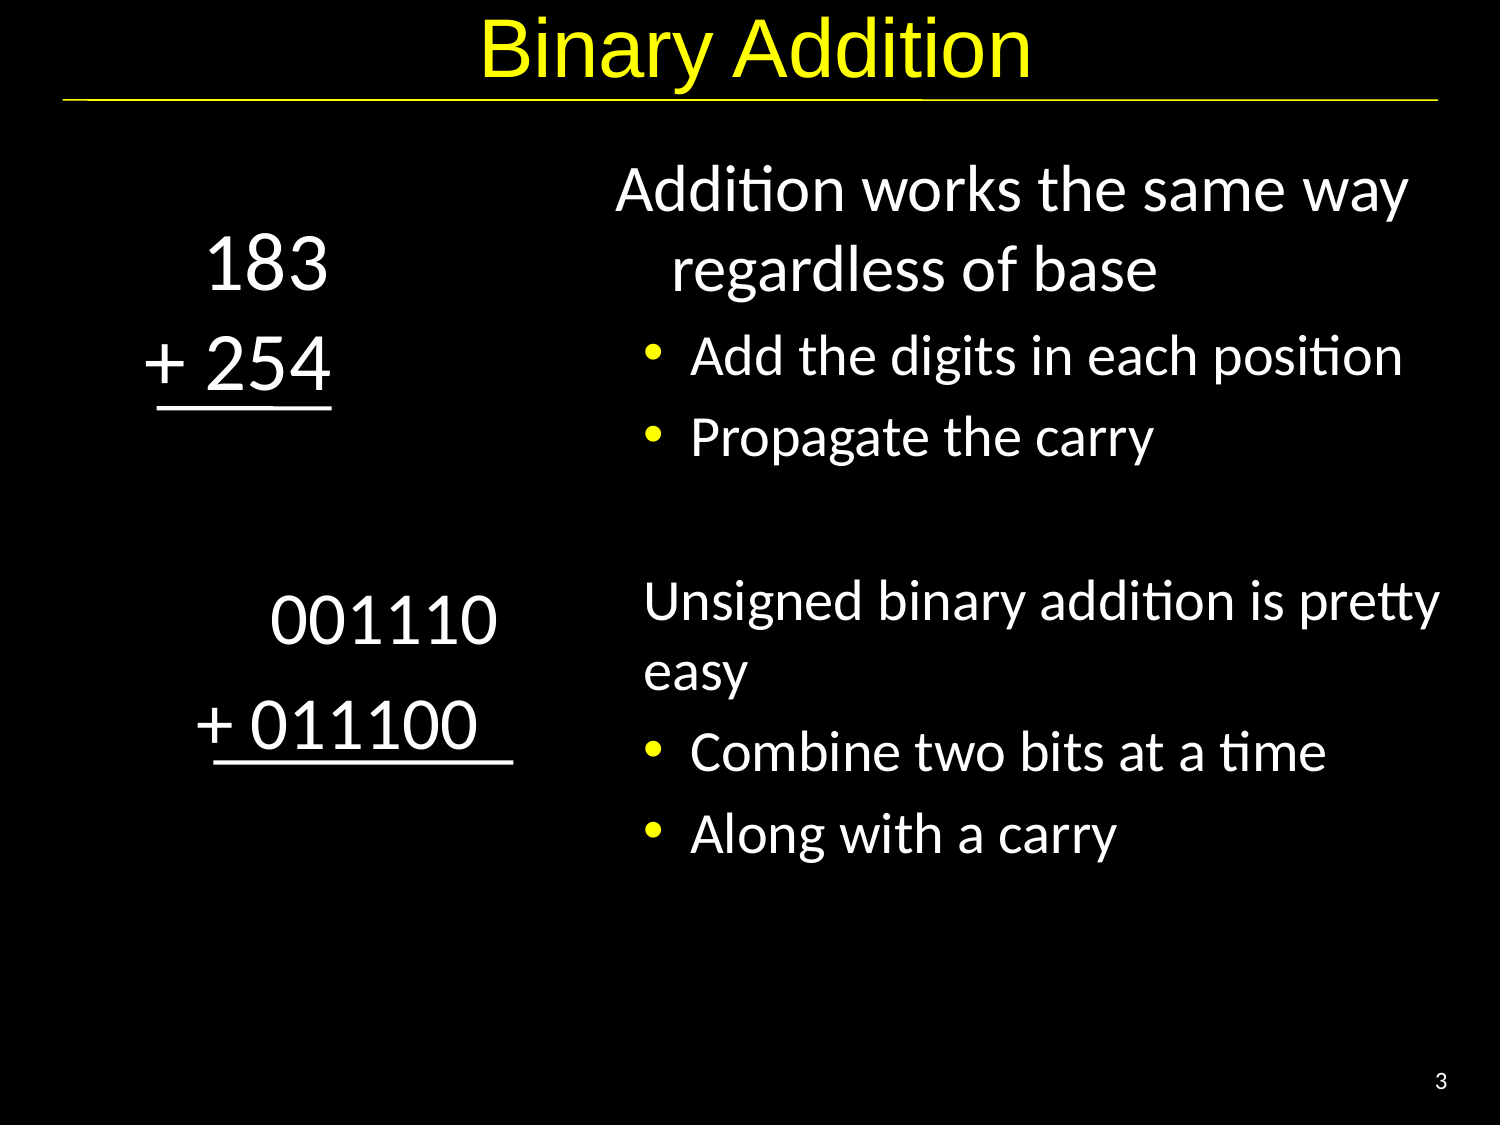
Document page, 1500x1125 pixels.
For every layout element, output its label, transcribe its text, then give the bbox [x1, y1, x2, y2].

title Binary Addition [62, 0, 1450, 88]
text_box 001110 + 011100 [156, 562, 570, 772]
text_box 183 + 254 [31, 199, 445, 415]
list Addition works the same way regardless of base Add the digits in each position Propagate the carry Unsigned binary addition is pretty easy Combine two bits at a time Along with a carry [600, 137, 1463, 841]
